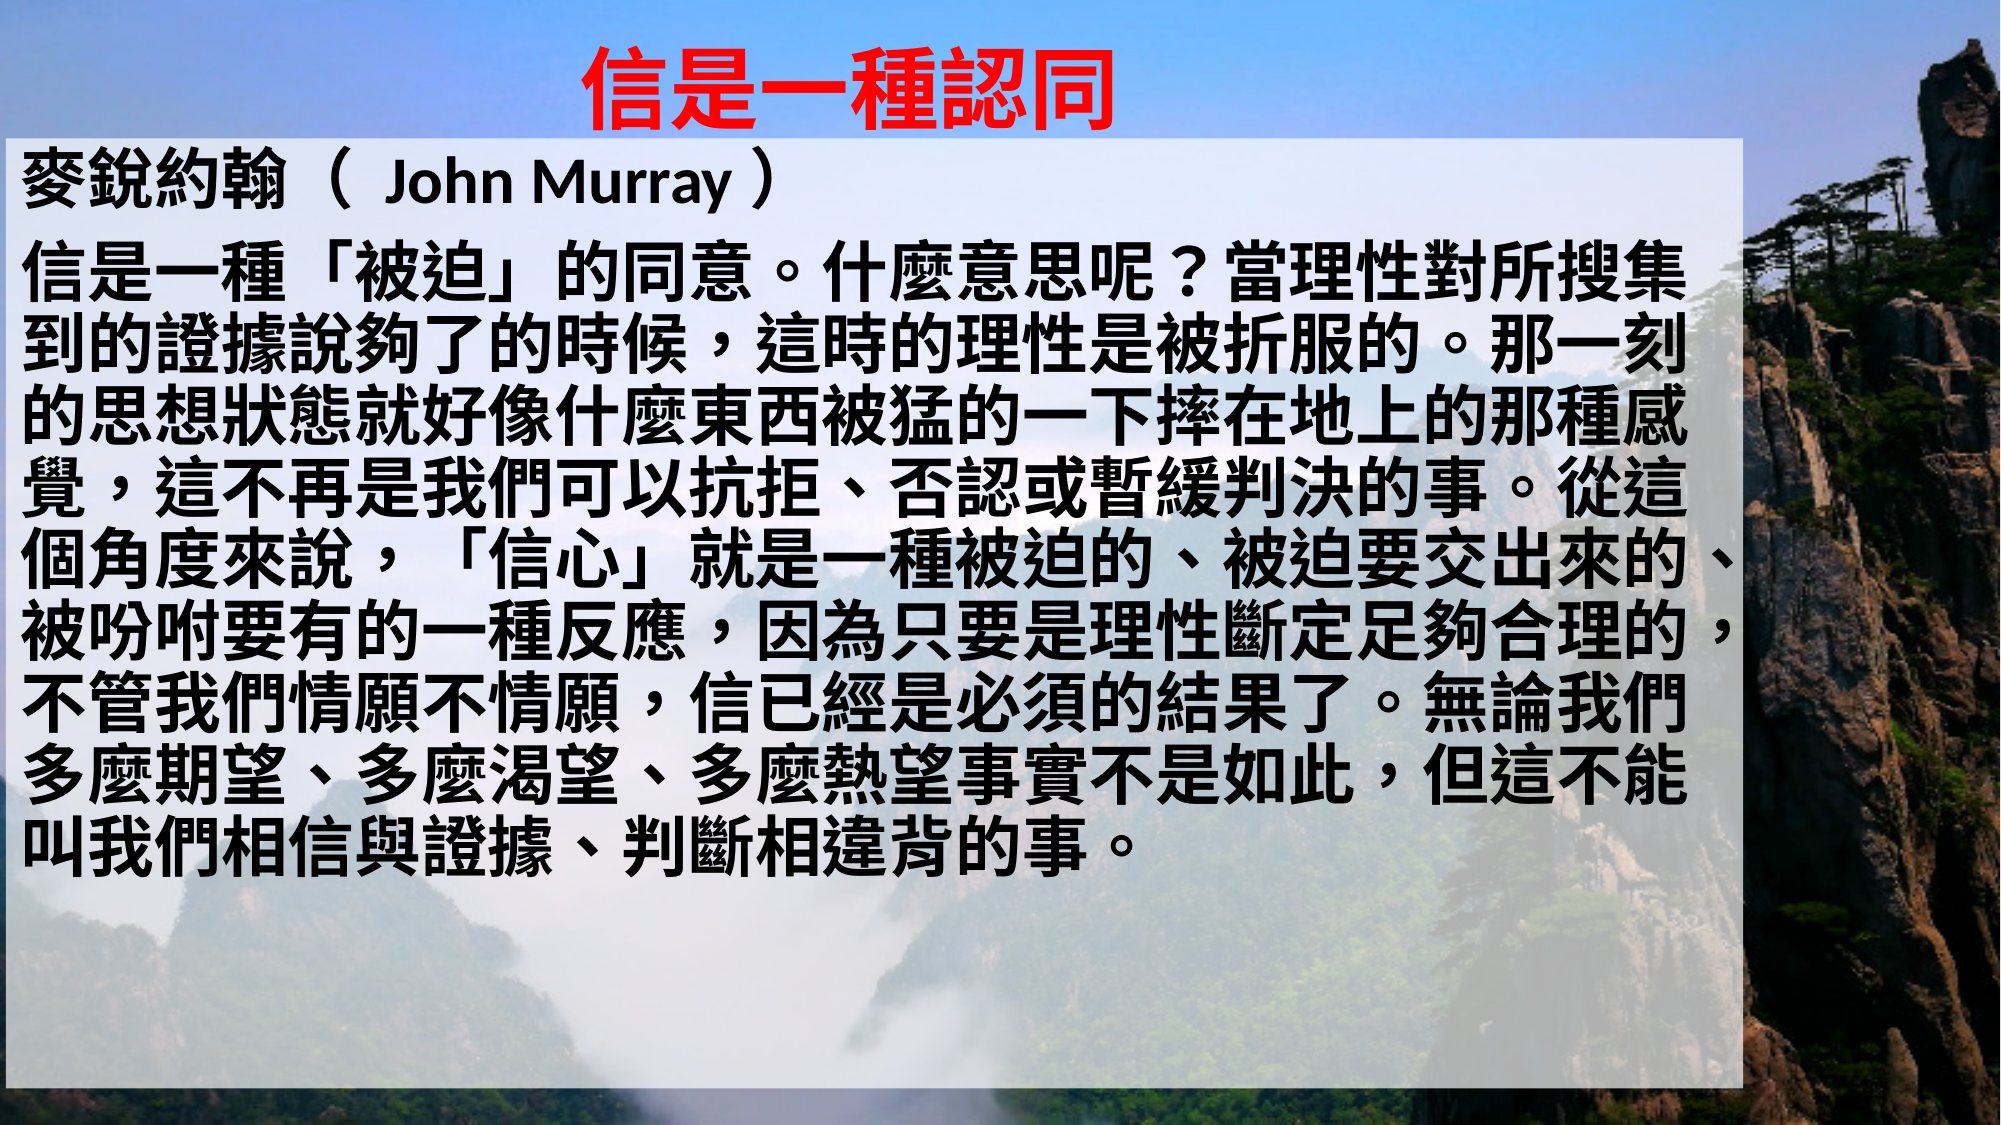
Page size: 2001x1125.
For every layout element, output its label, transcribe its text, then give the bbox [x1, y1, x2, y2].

list 麥銳約翰（ John Murray） 信是一種「被迫」的同意。什麼意思呢？當理性對所搜集到的證據說夠了的時候，這時的理性是被折服的。那一刻的思想狀態就好像什麼東西被猛的一下摔在地上的那種感覺，這不再是我們可以抗拒、否認或暫緩判決的事。從這個角度來說，「信心」就是一種被迫的、被迫要交出來的、被吩咐要有的一種反應，因為只要是理性斷定足夠合理的，不管我們情願不情願，信已經是必須的結果了。無論我們多麼期望、多麼渴望、多麼熱望事實不是如此，但這不能叫我們相信與證據、判斷相違背的事。 [5, 138, 1744, 1089]
picture [0, 0, 2001, 1125]
title 信是一種認同 [50, 37, 1650, 138]
